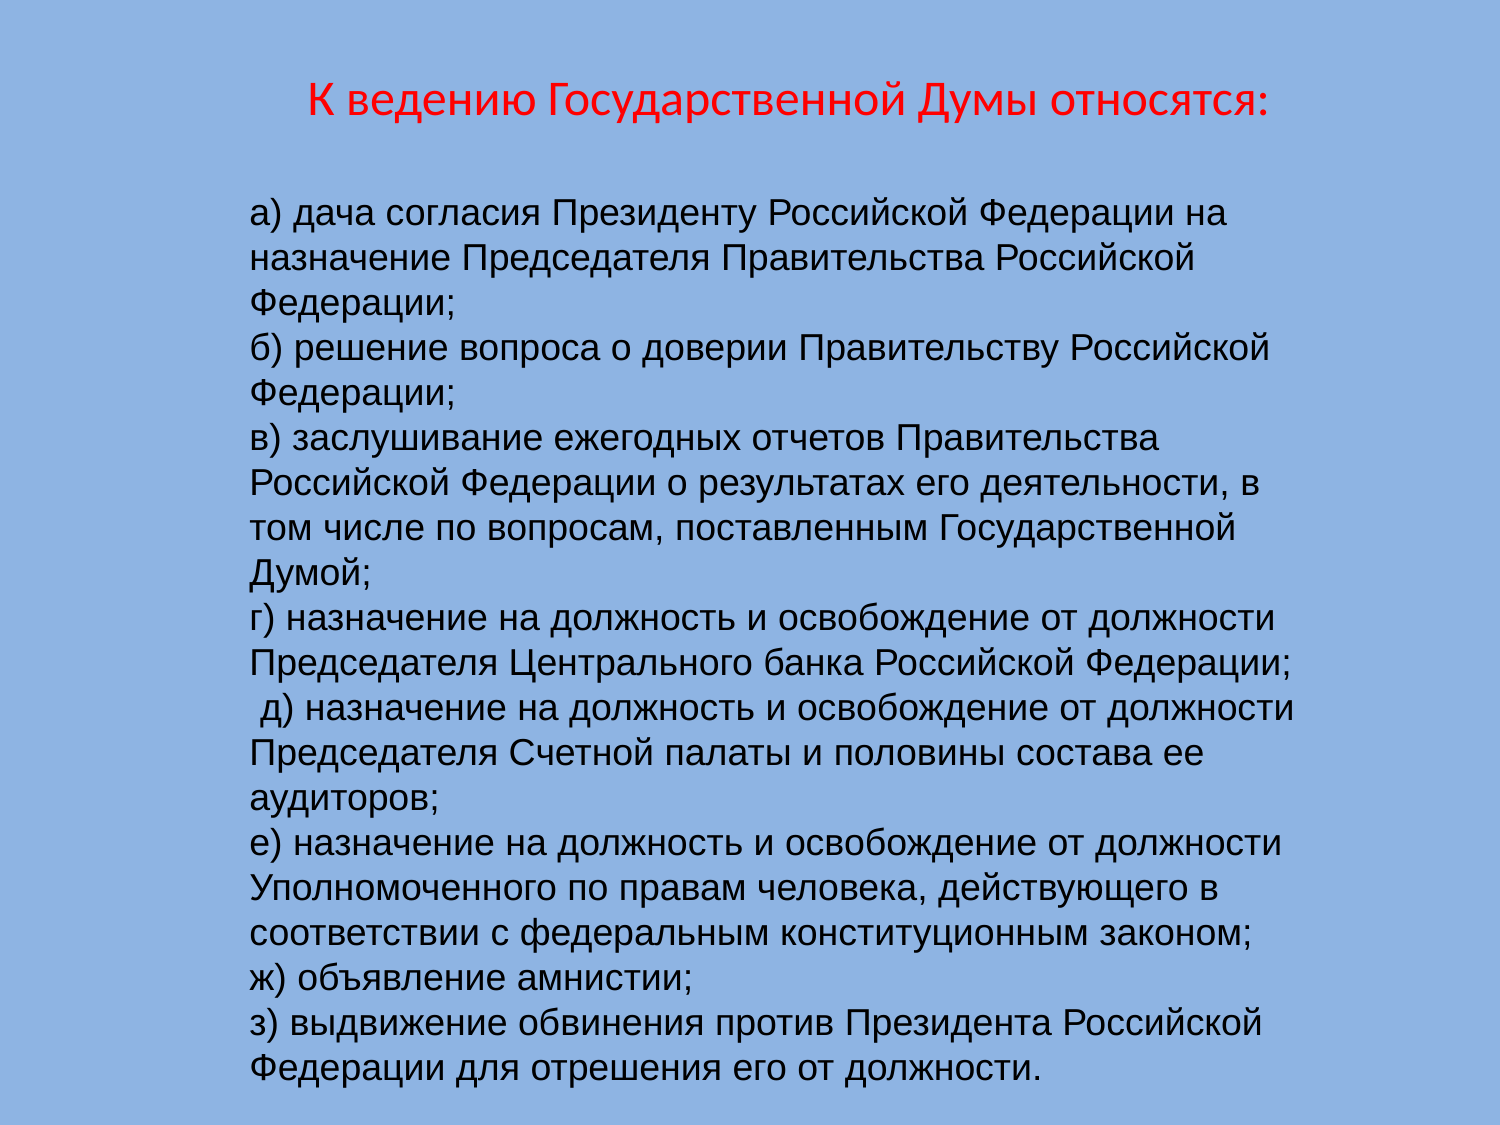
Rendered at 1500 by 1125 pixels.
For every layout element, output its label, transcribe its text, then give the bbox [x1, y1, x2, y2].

text_box а) дача согласия Президенту Российской Федерации на назначение Председателя Правительства Российской Федерации; б) решение вопроса о доверии Правительству Российской Федерации; в) заслушивание ежегодных отчетов Правительства Российской Федерации о результатах его деятельности, в том числе по вопросам, поставленным Государственной Думой; г) назначение на должность и освобождение от должности Председателя Центрального банка Российской Федерации; д) назначение на должность и освобождение от должности Председателя Счетной палаты и половины состава ее аудиторов; е) назначение на должность и освобождение от должности Уполномоченного по правам человека, действующего в соответствии с федеральным конституционным законом; ж) объявление амнистии; з) выдвижение обвинения против Президента Российской Федерации для отрешения его от должности. [234, 5, 1336, 1125]
